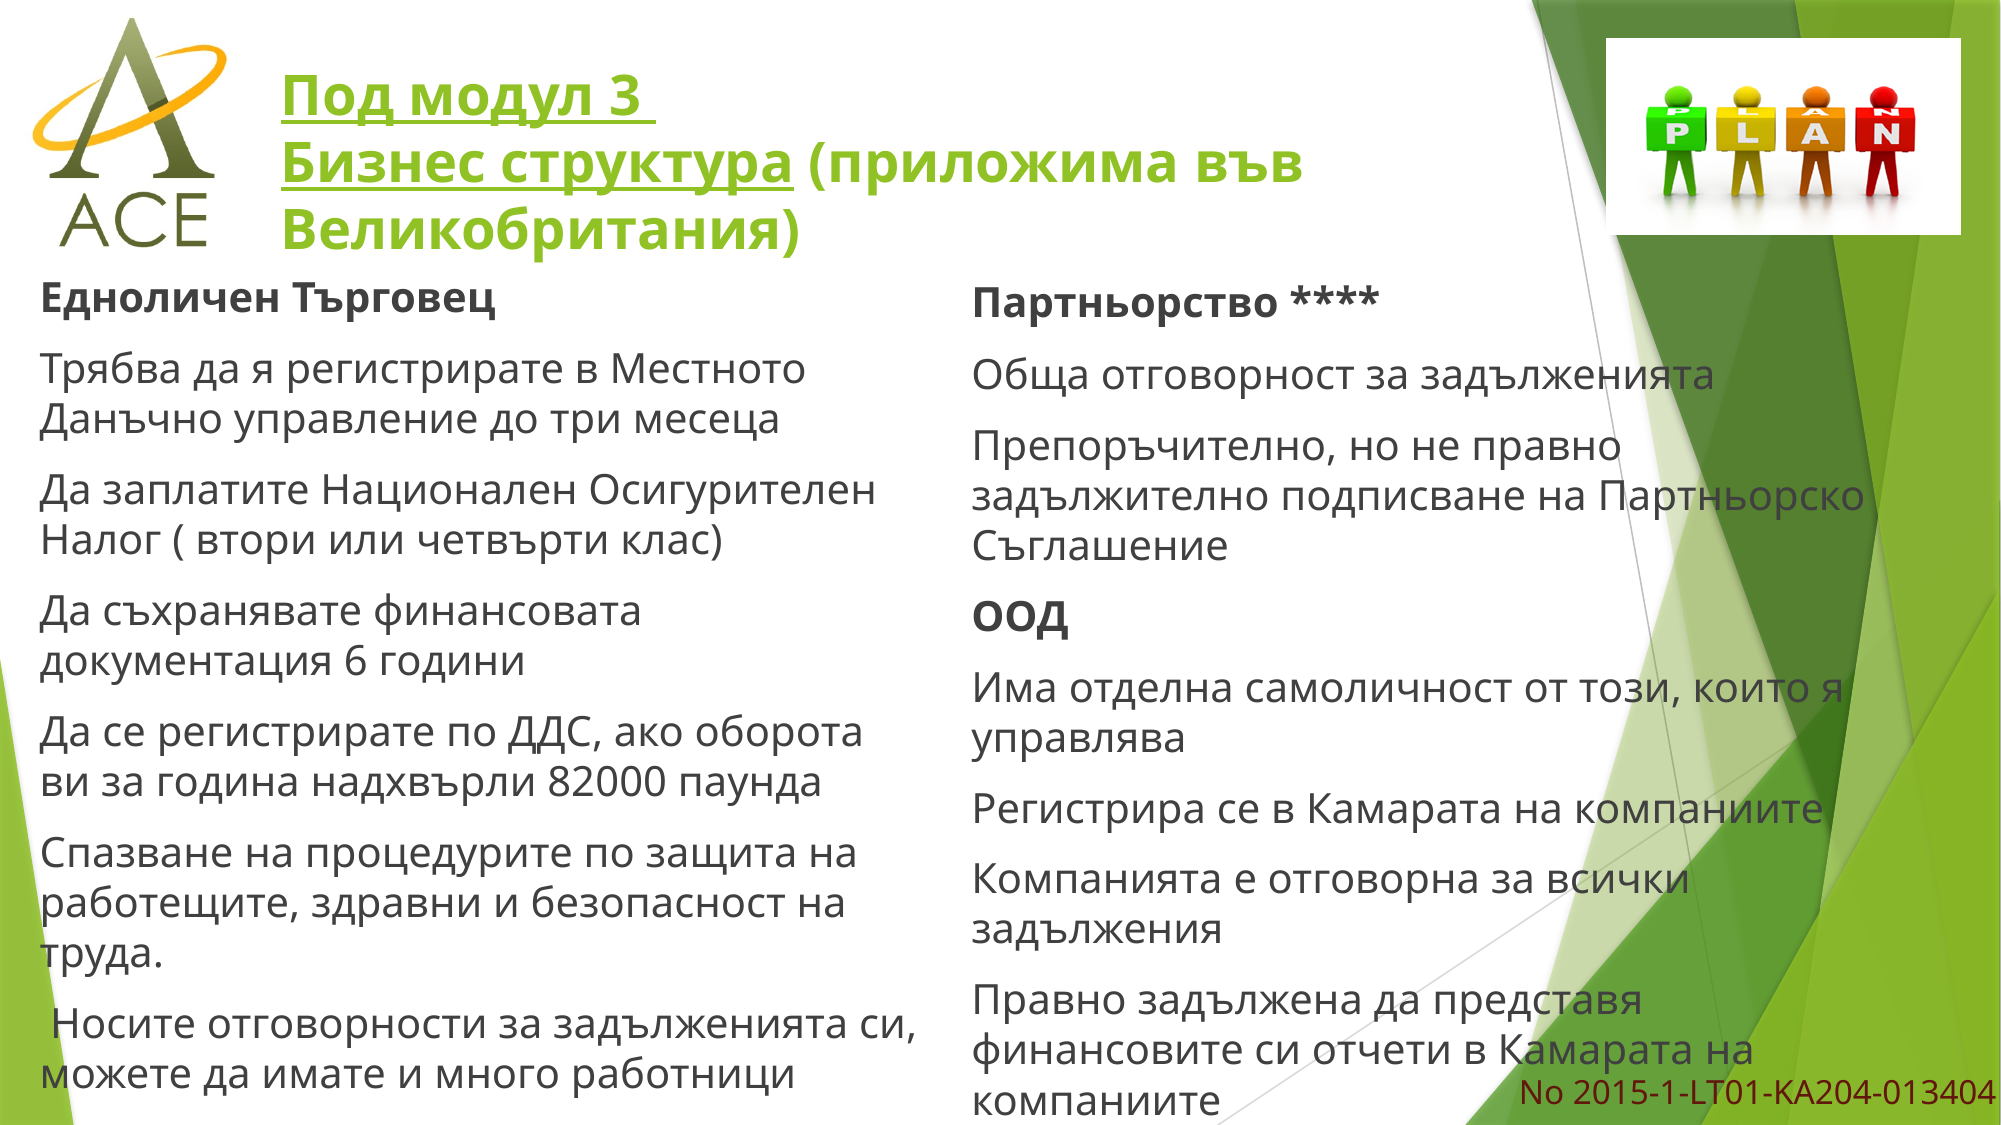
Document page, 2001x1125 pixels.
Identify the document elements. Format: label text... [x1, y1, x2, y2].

text_box Партньорство **** Обща отговорност за задълженията Препоръчително, но не правно задължително подписване на Партньорско Съглашение ООД Има отделна самоличност от този, които я управлява Регистрира се в Камарата на компаниите Компанията е отговорна за всички задължения Правно задължена да представя финансовите си отчети в Камарата на компаниите Финансовите отчети са публични Вие ще бъдете собственик/директор [956, 274, 1909, 1125]
list Едноличен Търговец Трябва да я регистрирате в Местното Данъчно управление до три месеца Да заплатите Национален Осигурителен Налог ( втори или четвърти клас) Да съхранявате финансовата документация 6 години Да се регистрирате по ДДС, ако оборота ви за година надхвърли 82000 паунда Спазване на процедурите по защита на работещите, здравни и безопасност на труда. Носите отговорности за задълженията си, можете да имате и много работници [24, 268, 937, 1032]
title Под модул 3 Бизнес структура (приложима във Великобритания) [265, 51, 1607, 269]
picture [0, 0, 266, 266]
picture [1605, 38, 1962, 236]
